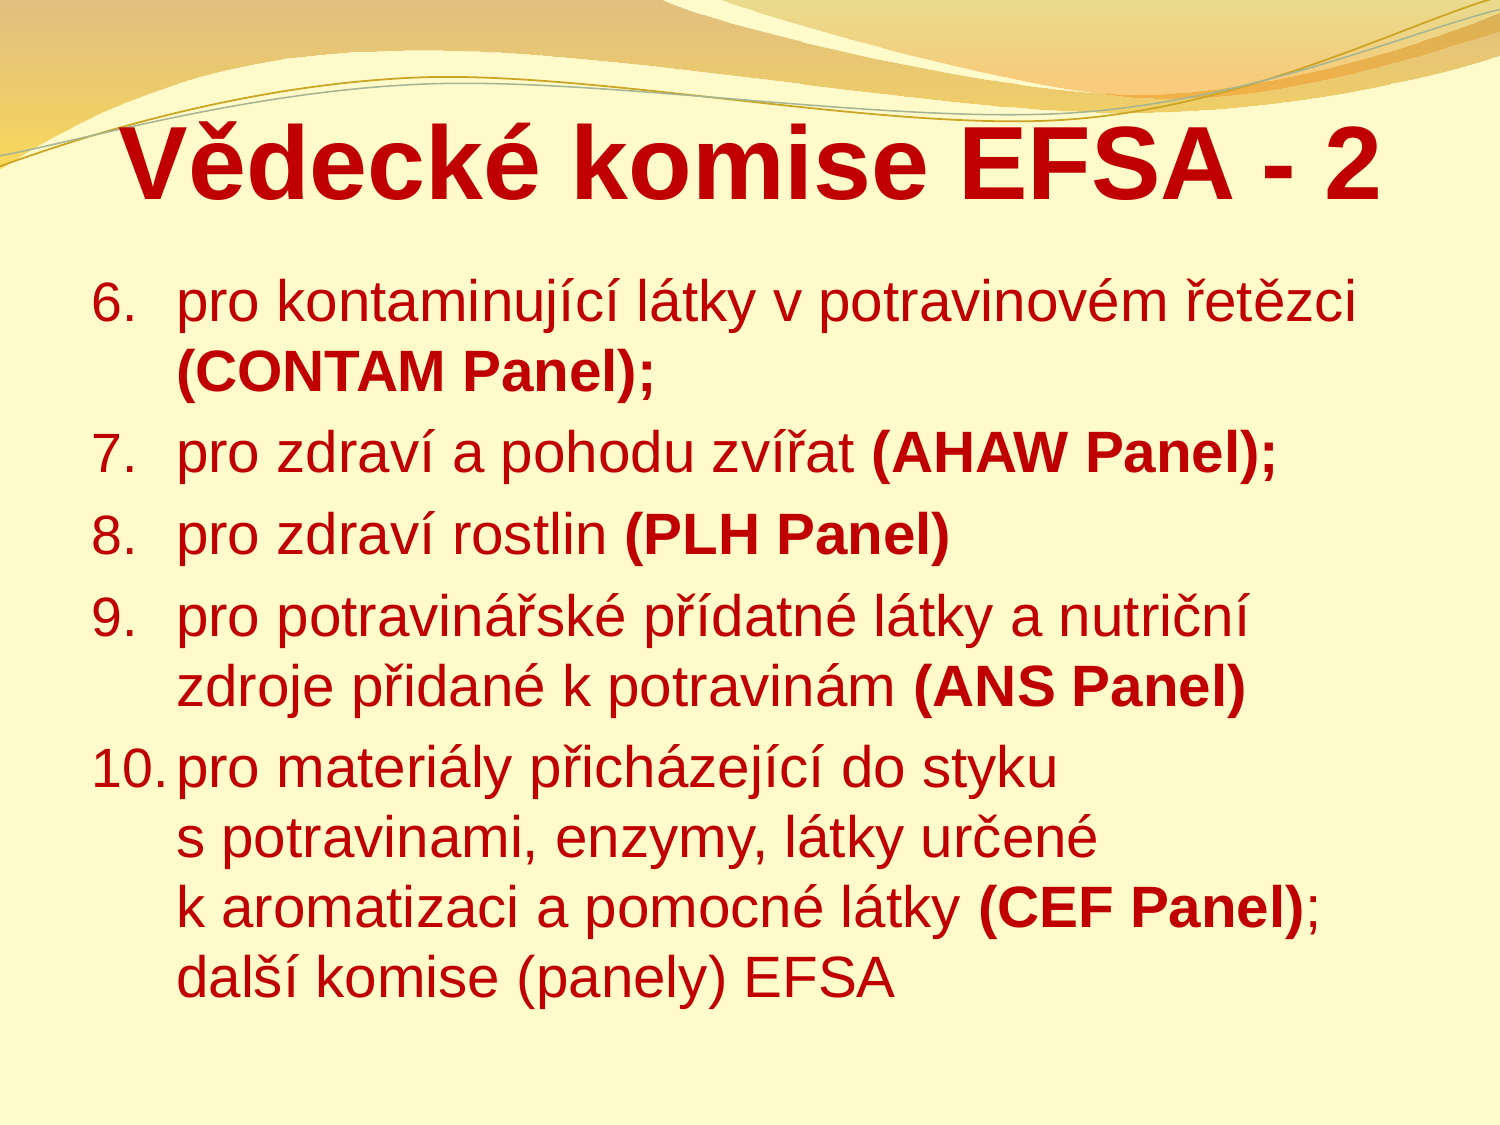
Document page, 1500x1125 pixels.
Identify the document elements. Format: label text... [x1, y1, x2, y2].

title Vědecké komise EFSA - 2 [76, 125, 1427, 221]
list pro kontaminující látky v potravinovém řetězci (CONTAM Panel); pro zdraví a pohodu zvířat (AHAW Panel); pro zdraví rostlin (PLH Panel) pro potravinářské přídatné látky a nutriční zdroje přidané k potravinám (ANS Panel) pro materiály přicházející do styku s potravinami, enzymy, látky určené k aromatizaci a pomocné látky (CEF Panel); další komise (panely) EFSA [76, 255, 1427, 1059]
